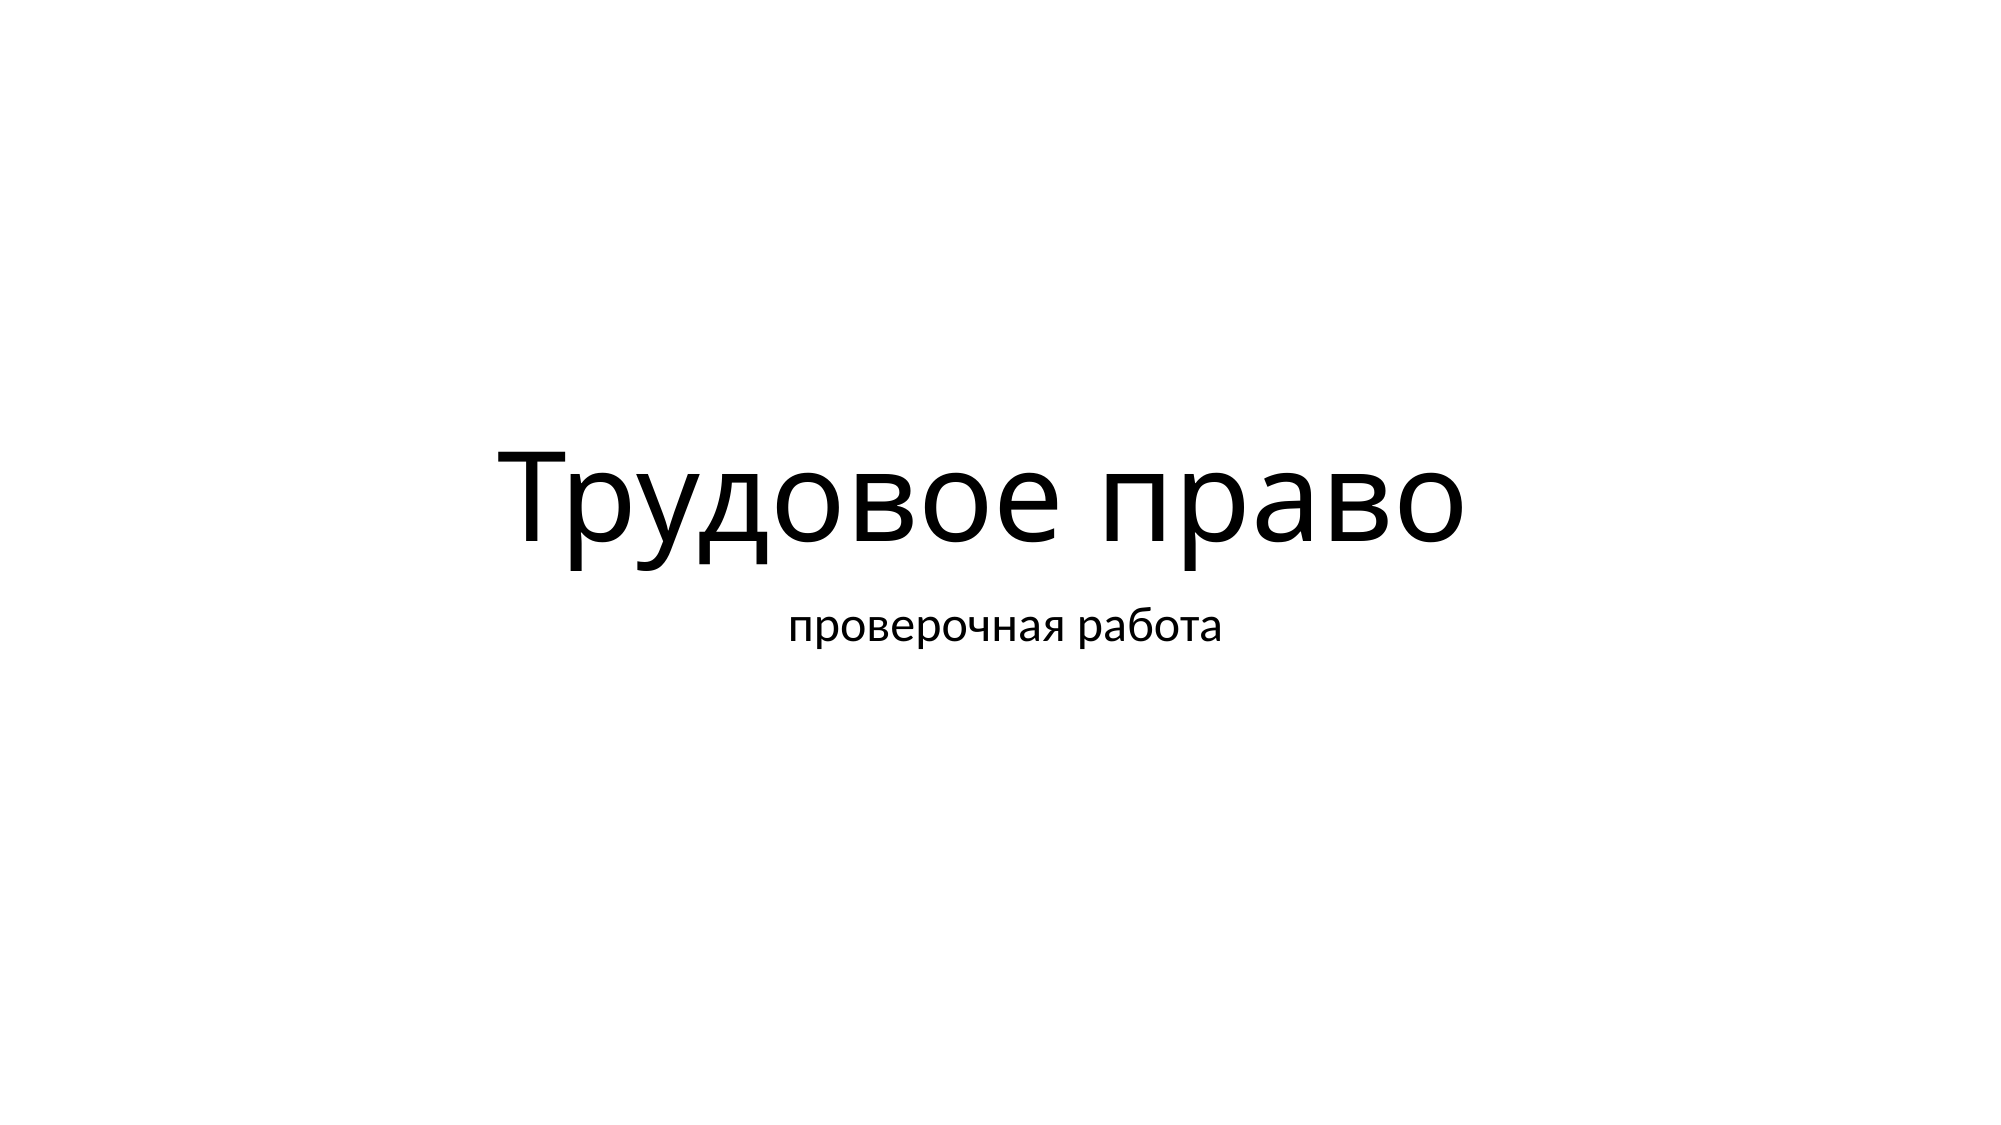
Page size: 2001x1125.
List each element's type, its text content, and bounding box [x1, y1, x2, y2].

subtitle проверочная работа [249, 590, 1750, 863]
title Трудовое право [249, 184, 1750, 576]
